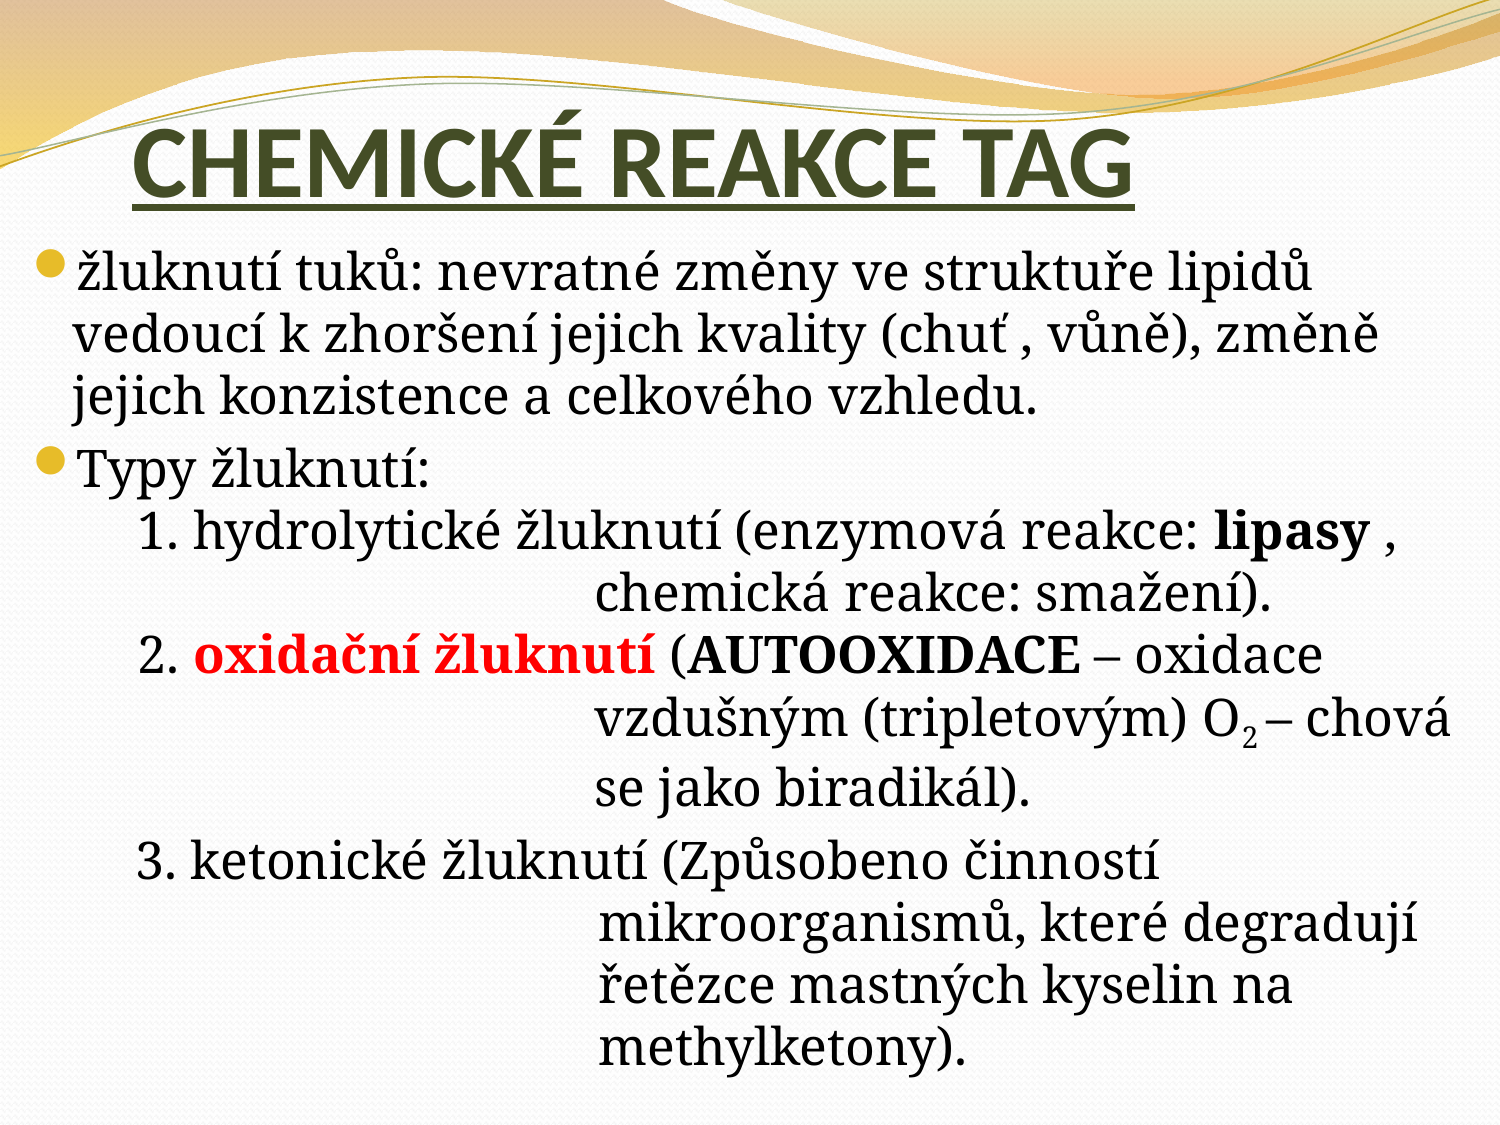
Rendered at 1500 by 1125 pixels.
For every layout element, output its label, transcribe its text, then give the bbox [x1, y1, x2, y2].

text_box žluknutí tuků: nevratné změny ve struktuře lipidů vedoucí k zhoršení jejich kvality (chuť , vůně), změně jejich konzistence a celkového vzhledu. Typy žluknutí: 1. hydrolytické žluknutí (enzymová reakce: lipasy , chemická reakce: smažení). 2. oxidační žluknutí (AUTOOXIDACE – oxidace vzdušným (tripletovým) O2 – chová se jako biradikál). 3. ketonické žluknutí (Způsobeno činností mikroorganismů, které degradují řetězce mastných kyselin na methylketony). [17, 231, 1477, 1094]
title CHEMICKÉ REAKCE TAG [132, 30, 1483, 219]
